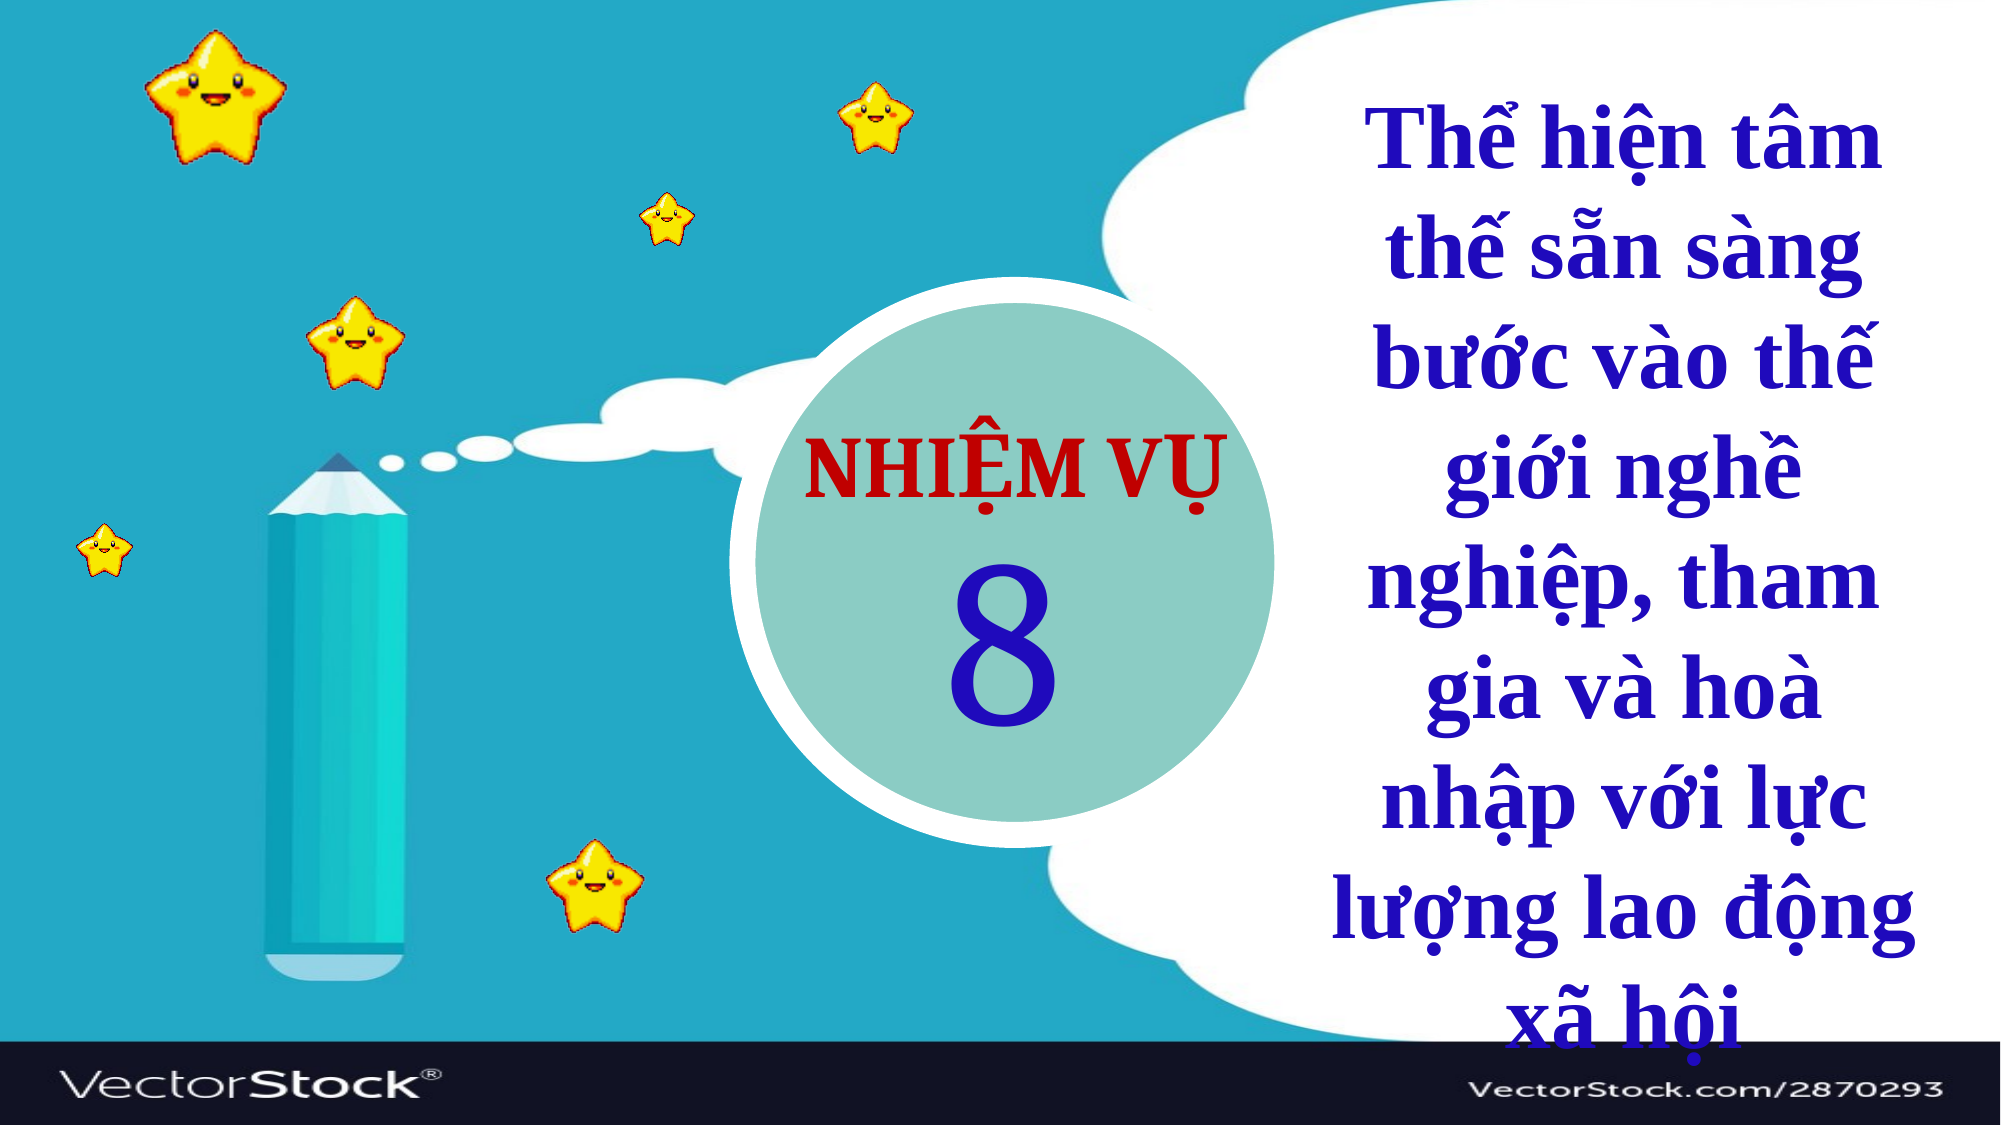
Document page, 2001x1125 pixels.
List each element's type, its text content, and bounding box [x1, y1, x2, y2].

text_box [742, 289, 1288, 835]
text_box Thể hiện tâm thế sẵn sàng bước vào thế giới nghề nghiệp, tham gia và hoà nhập với lực lượng lao động xã hội [1302, 69, 1947, 1075]
picture [0, 0, 2001, 1125]
